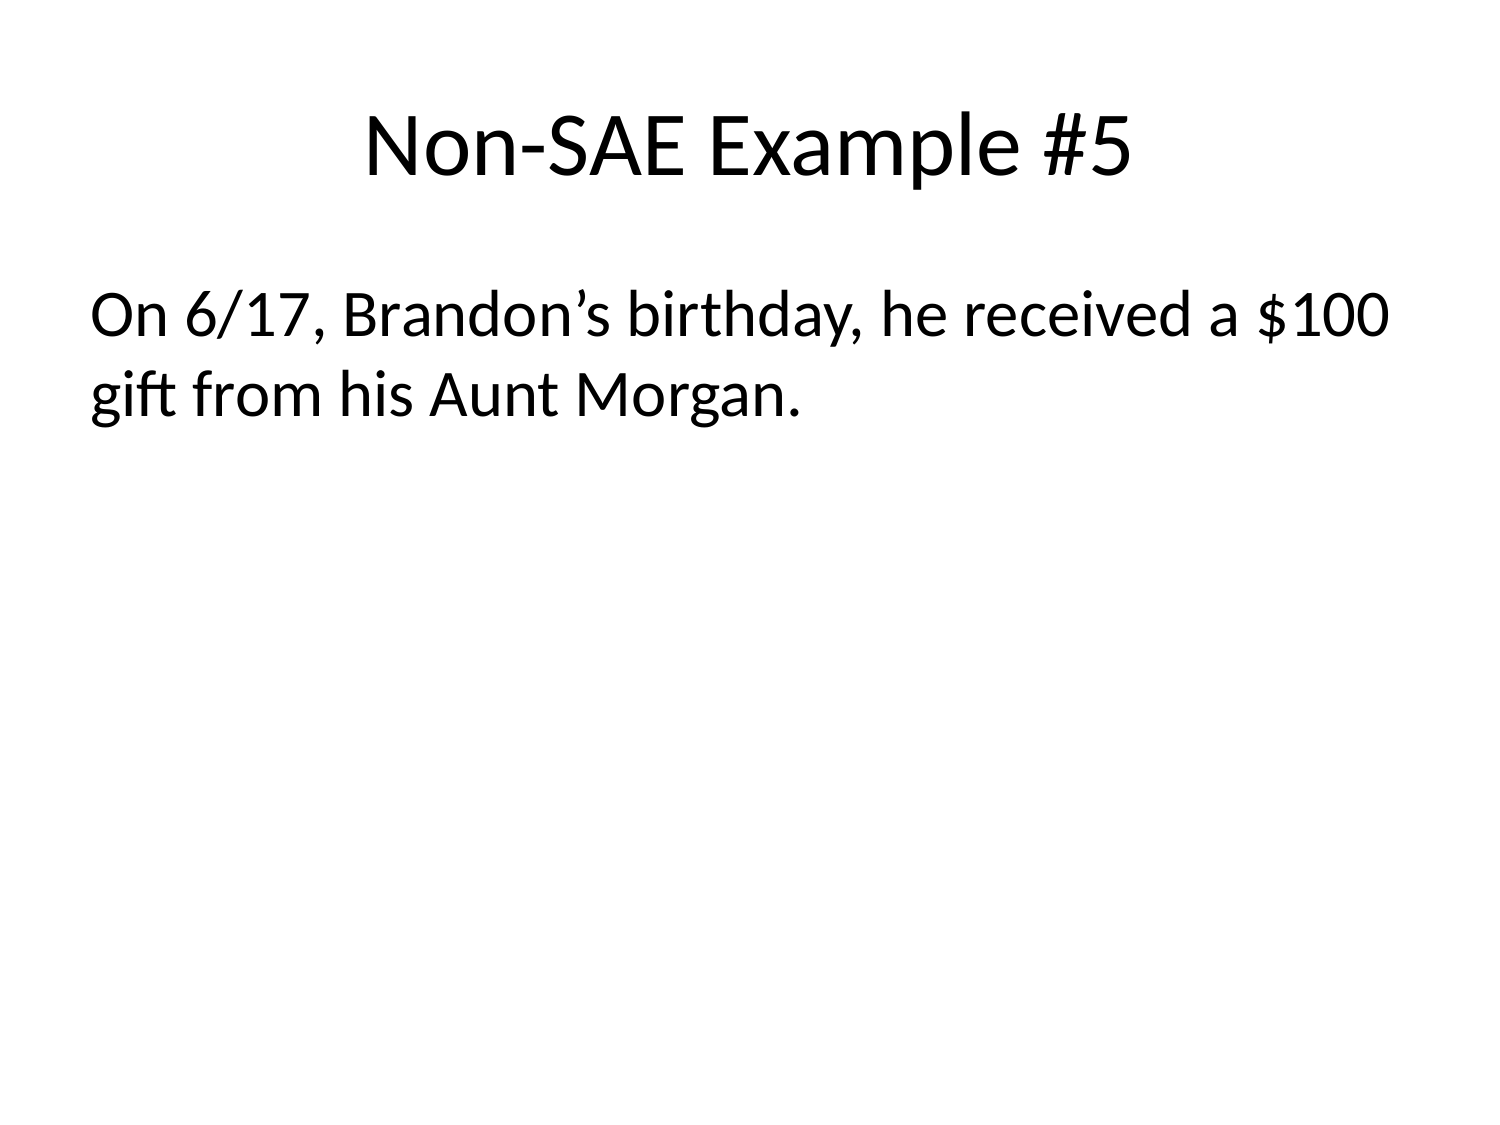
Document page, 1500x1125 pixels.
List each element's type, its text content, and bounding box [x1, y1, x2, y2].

list On 6/17, Brandon’s birthday, he received a $100 gift from his Aunt Morgan. [75, 262, 1425, 1005]
title Non-SAE Example #5 [75, 45, 1425, 233]
